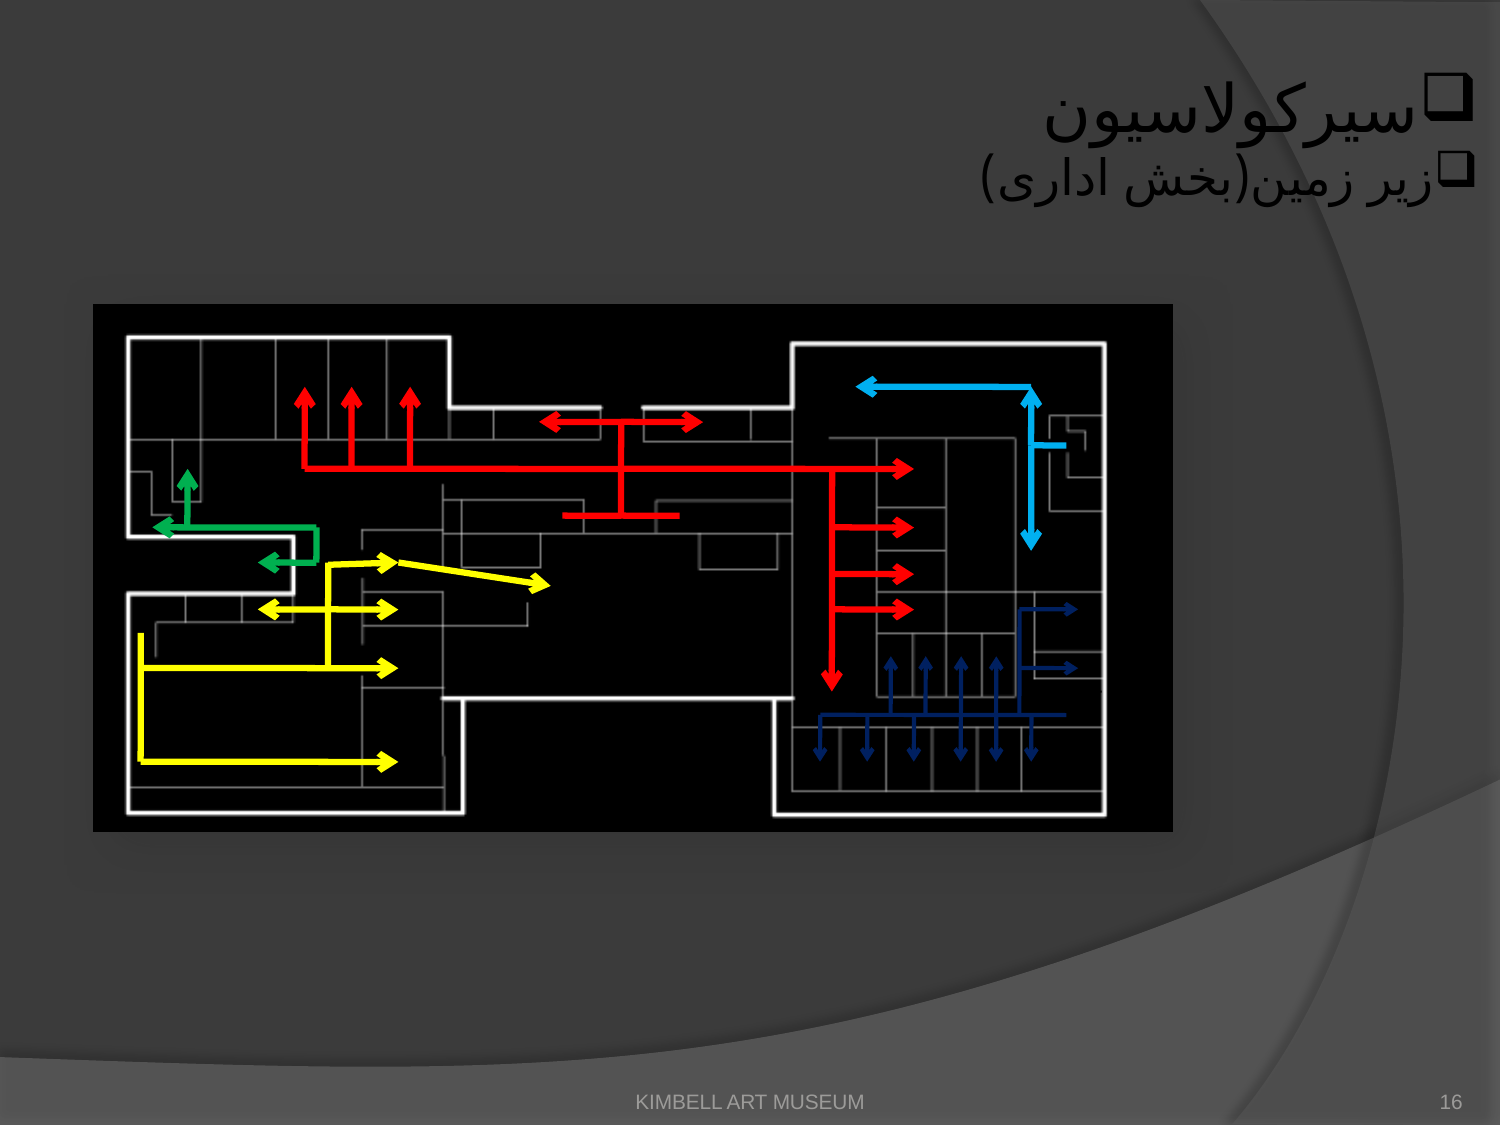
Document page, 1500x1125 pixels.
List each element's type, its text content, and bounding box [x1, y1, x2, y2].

text_box سیرکولاسیون زیر زمین(بخش اداری) [964, 58, 1494, 214]
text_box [327, 562, 389, 566]
slide_number 16 [1337, 1053, 1463, 1114]
text_box موزه هنر کیمبل:72-1967 [290, 530, 338, 540]
footer KIMBELL ART MUSEUM [512, 1053, 988, 1114]
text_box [398, 562, 551, 587]
text_box ورودی [292, 548, 341, 556]
picture [93, 304, 1173, 833]
